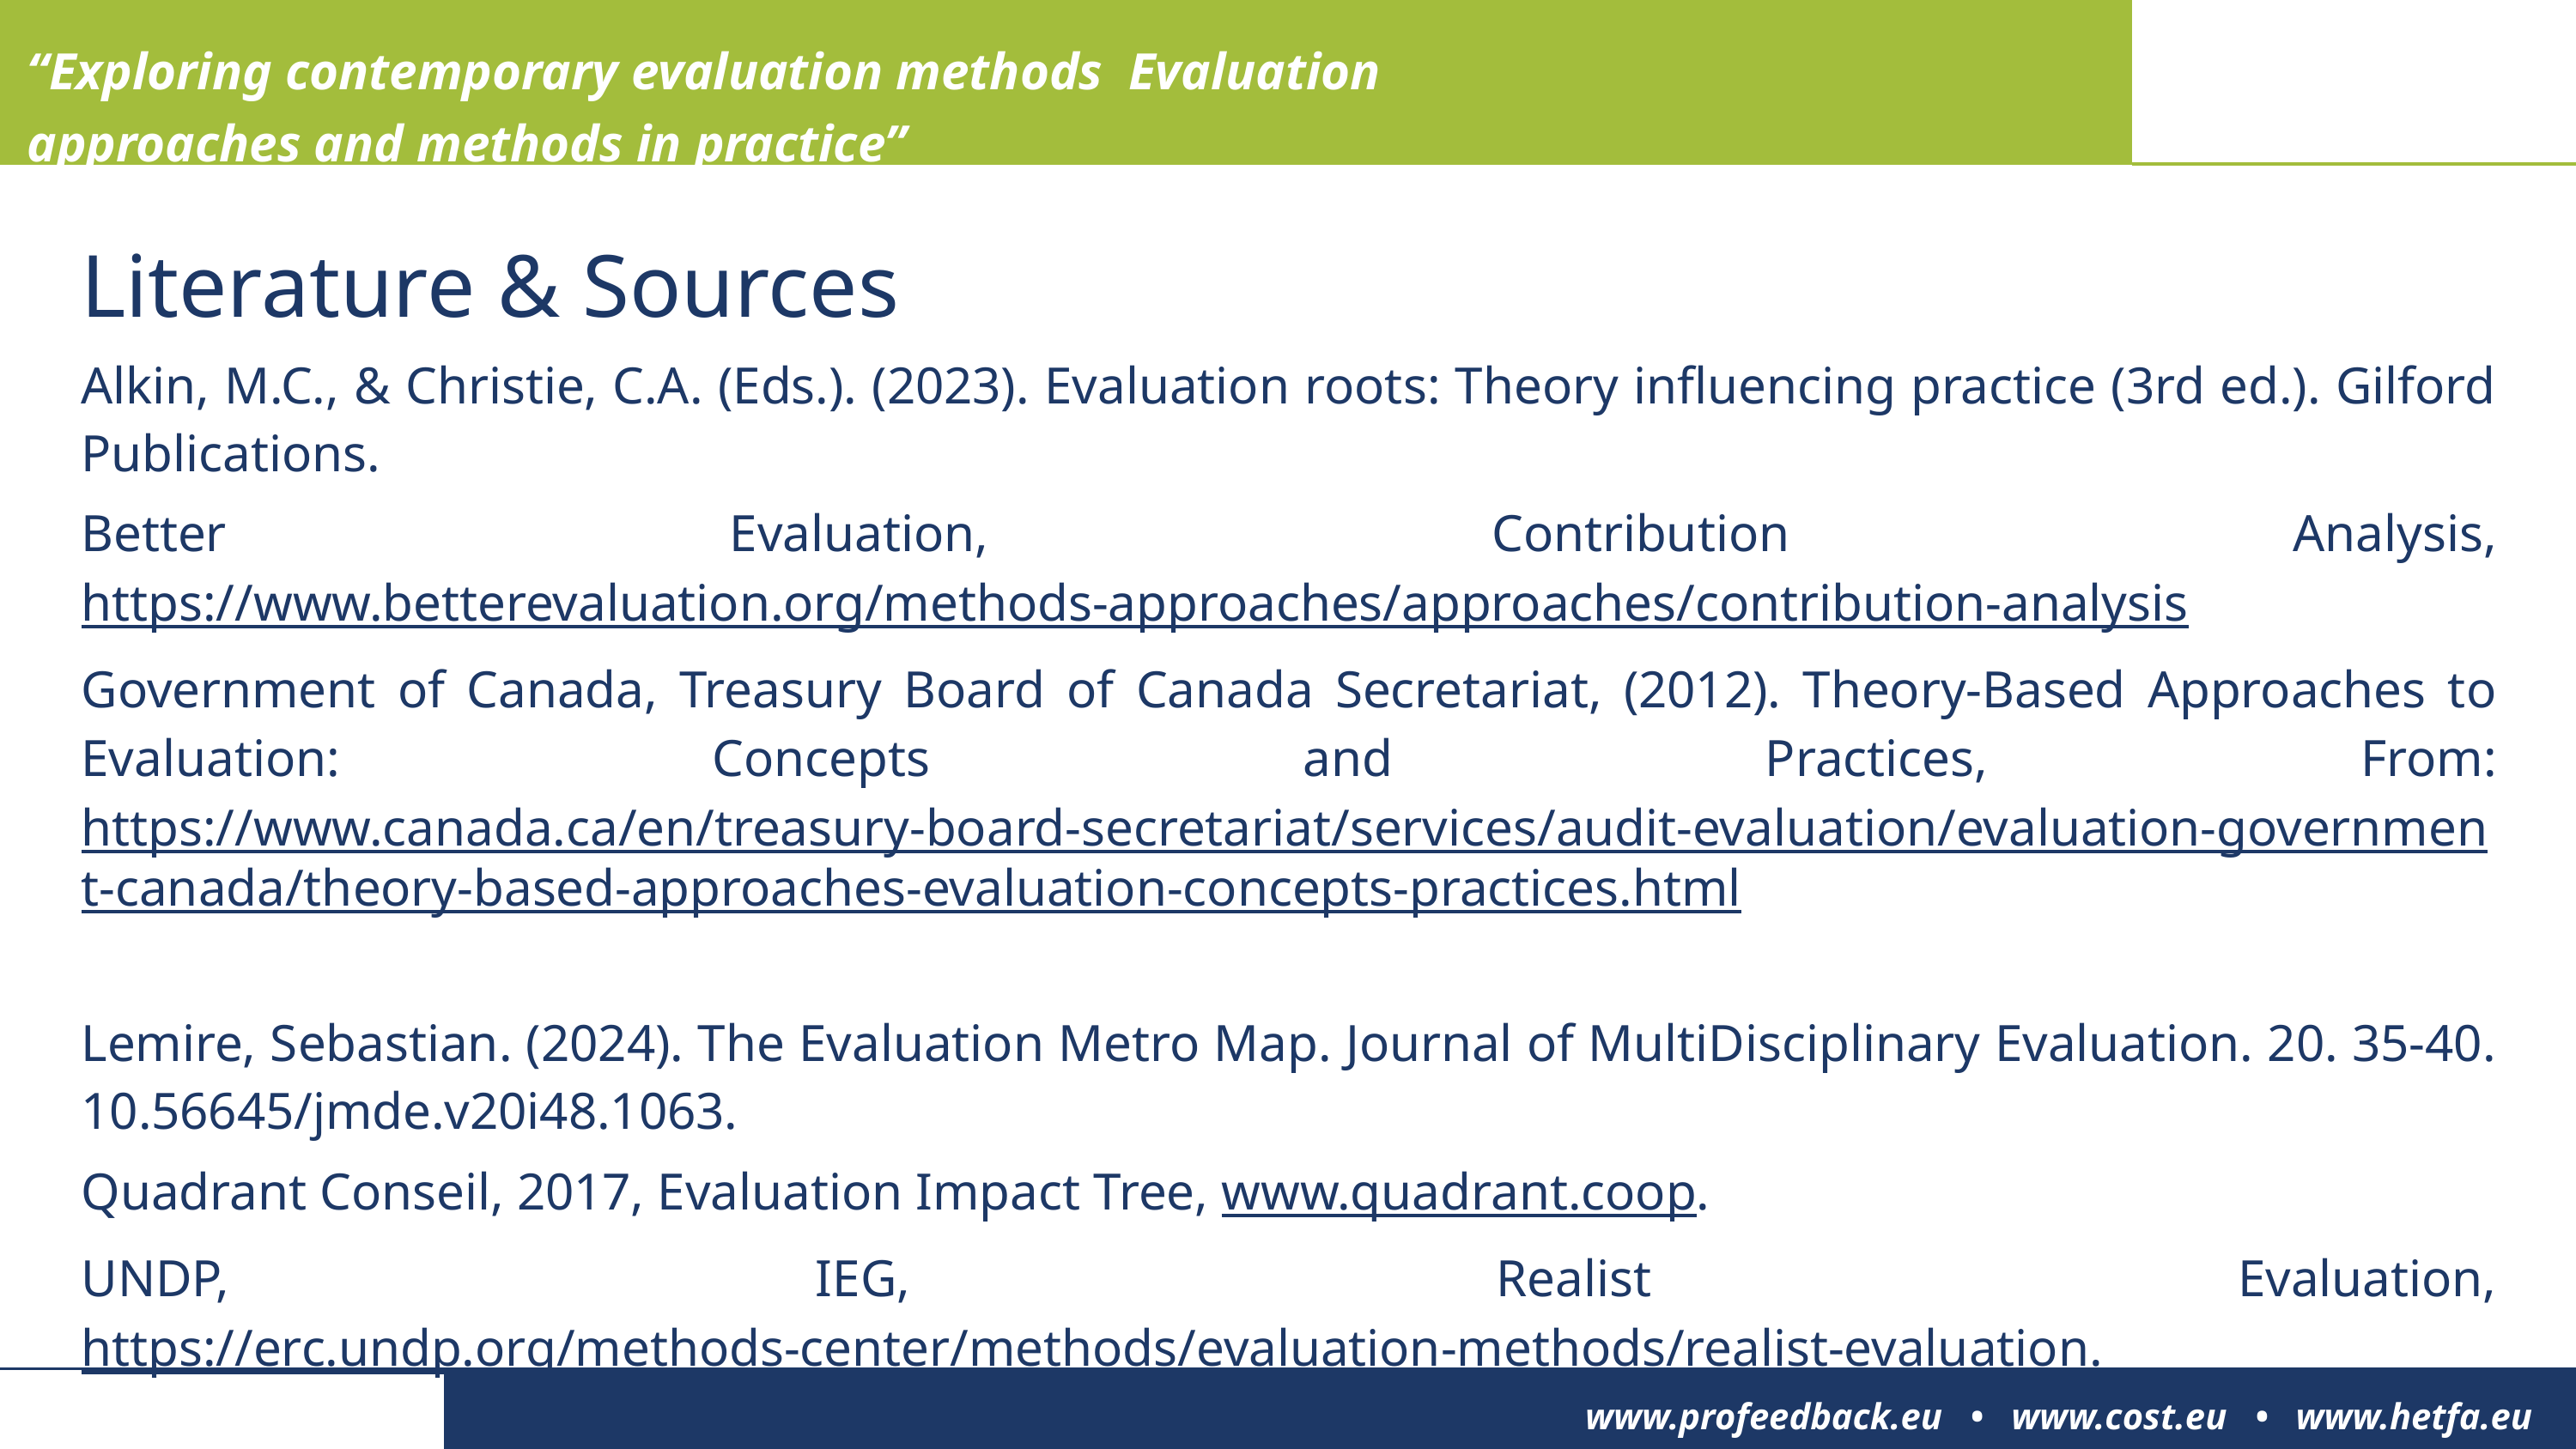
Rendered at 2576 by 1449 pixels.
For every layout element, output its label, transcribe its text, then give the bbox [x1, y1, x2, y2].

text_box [0, 0, 2576, 173]
text_box Literature & Sources Alkin, M.C., & Christie, C.A. (Eds.). (2023). Evaluation roots: Theory influencing practice (3rd ed.). Gilford Publications. Better Evaluation, Contribution Analysis, https://www.betterevaluation.org/methods-approaches/approaches/contribution-analysis Government of Canada, Treasury Board of Canada Secretariat, (2012). Theory-Based Approaches to Evaluation: Concepts and Practices, From: https://www.canada.ca/en/treasury-board-secretariat/services/audit-evaluation/evaluation-government-canada/theory-based-approaches-evaluation-concepts-practices.html Lemire, Sebastian. (2024). The Evaluation Metro Map. Journal of MultiDisciplinary Evaluation. 20. 35-40. 10.56645/jmde.v20i48.1063. Quadrant Conseil, 2017, Evaluation Impact Tree, www.quadrant.coop. UNDP, IEG, Realist Evaluation, https://erc.undp.org/methods-center/methods/evaluation-methods/realist-evaluation. [81, 216, 2496, 1325]
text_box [443, 1367, 2576, 1449]
